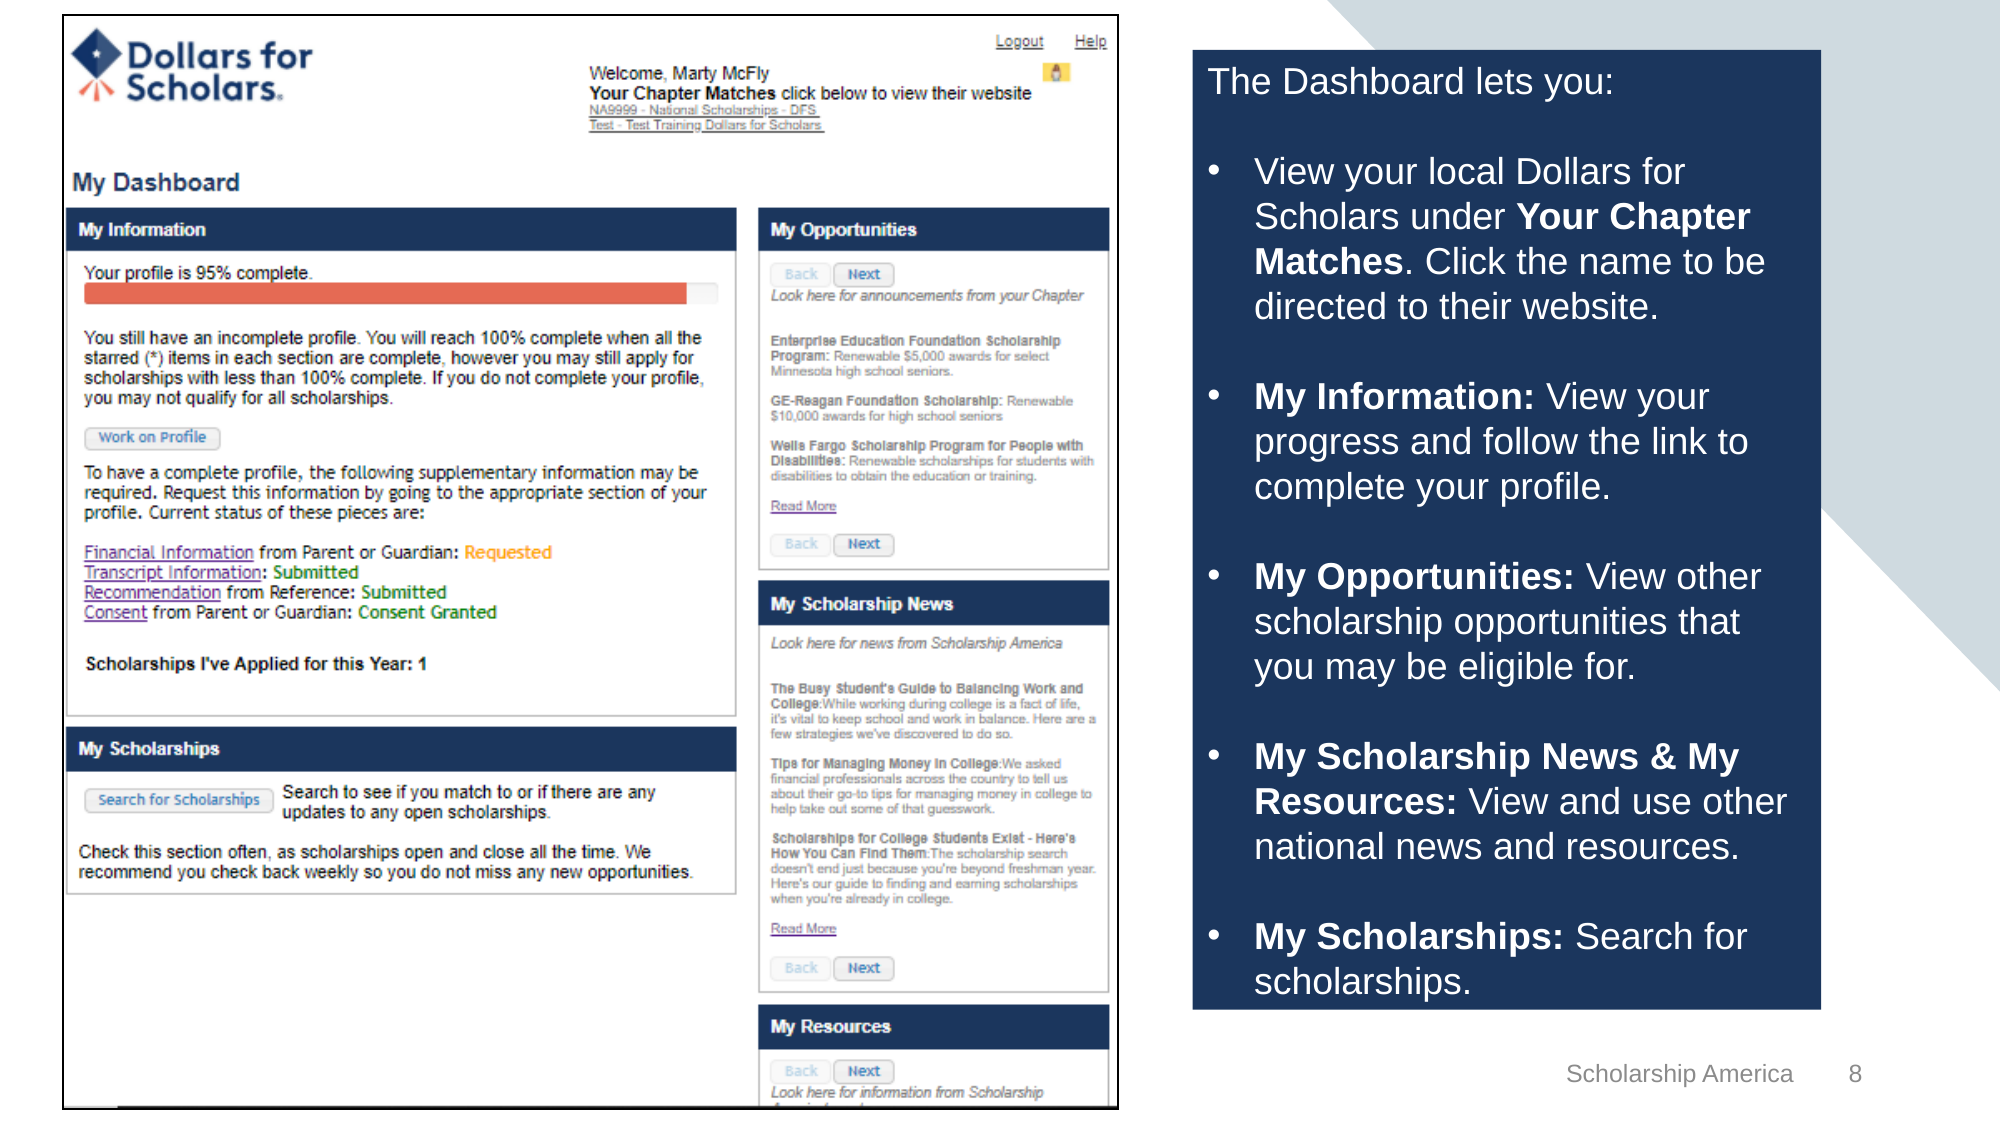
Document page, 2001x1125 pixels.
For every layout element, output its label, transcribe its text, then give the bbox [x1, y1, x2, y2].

picture [63, 15, 1118, 1109]
footer Scholarship America [1257, 1042, 1795, 1103]
slide_number 8 [1795, 1042, 1863, 1103]
text_box The Dashboard lets you: View your local Dollars for Scholars under Your Chapter Matches. Click the name to be directed to their website. My Information: View your progress and follow the link to complete your profile. My Opportunities: View other scholarship opportunities that you may be eligible for. My Scholarship News & My Resources: View and use other national news and resources. My Scholarships: Search for scholarships. [1192, 49, 1822, 1010]
